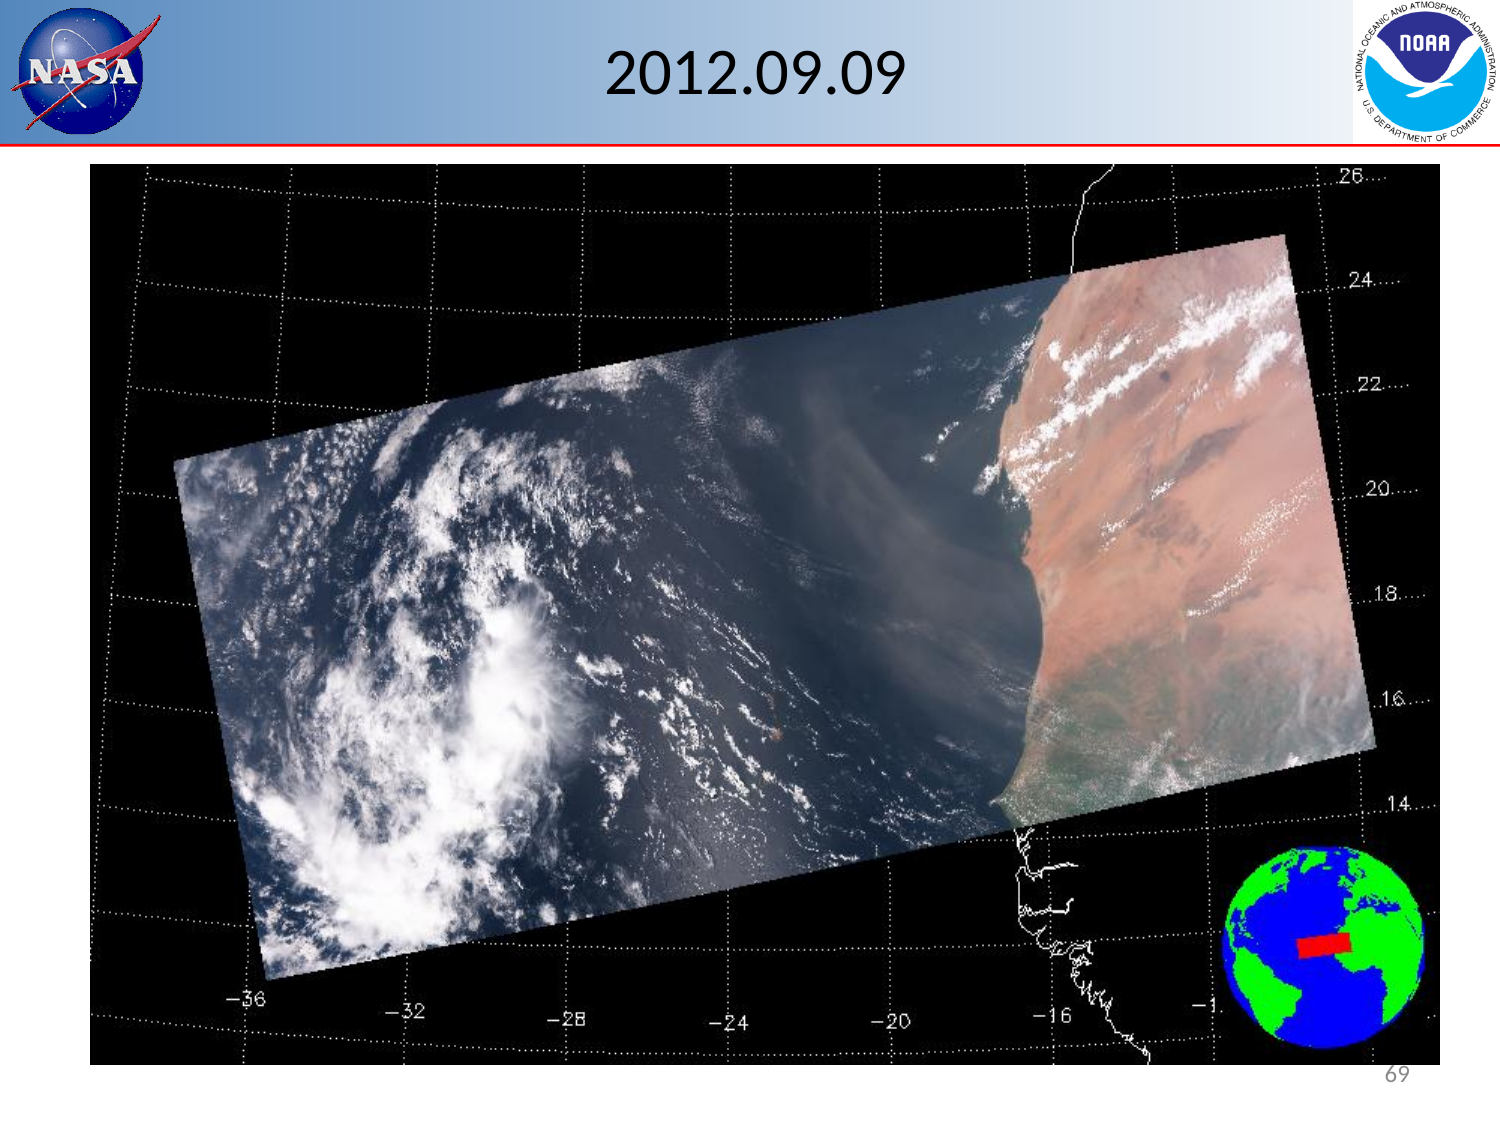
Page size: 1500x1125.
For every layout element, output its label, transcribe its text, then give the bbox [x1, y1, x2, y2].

picture [0, 0, 161, 142]
title 2012.09.09 [162, 0, 1350, 135]
slide_number 69 [1074, 1073, 1425, 1103]
picture [1353, 0, 1498, 144]
picture [89, 164, 1441, 1066]
